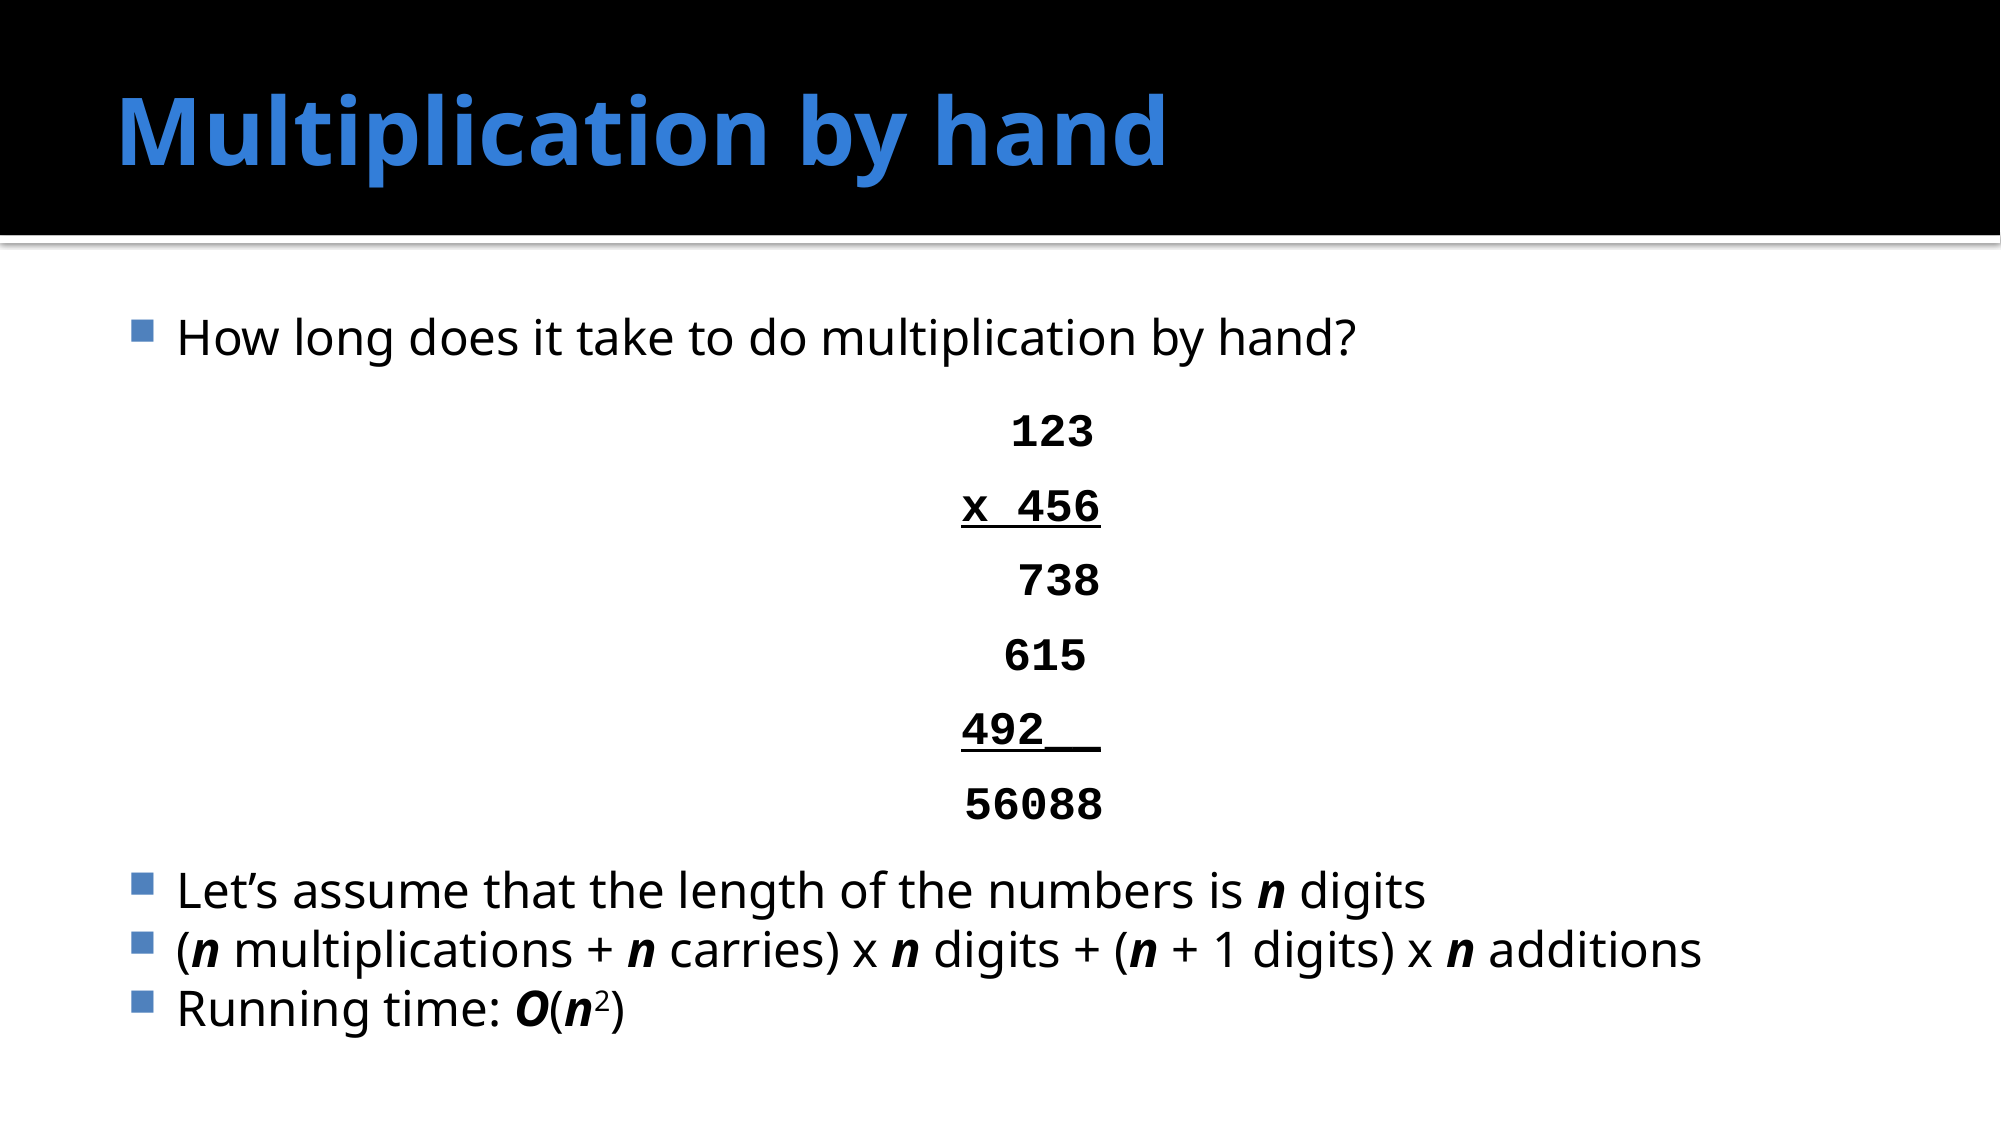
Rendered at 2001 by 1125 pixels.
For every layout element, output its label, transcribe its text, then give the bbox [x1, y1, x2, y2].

list How long does it take to do multiplication by hand? 123 x 456 738 615 492__ 56088 Let’s assume that the length of the numbers is n digits (n multiplications + n carries) x n digits + (n + 1 digits) x n additions Running time: O(n2) [99, 291, 1900, 1050]
title Multiplication by hand [99, 25, 1900, 231]
